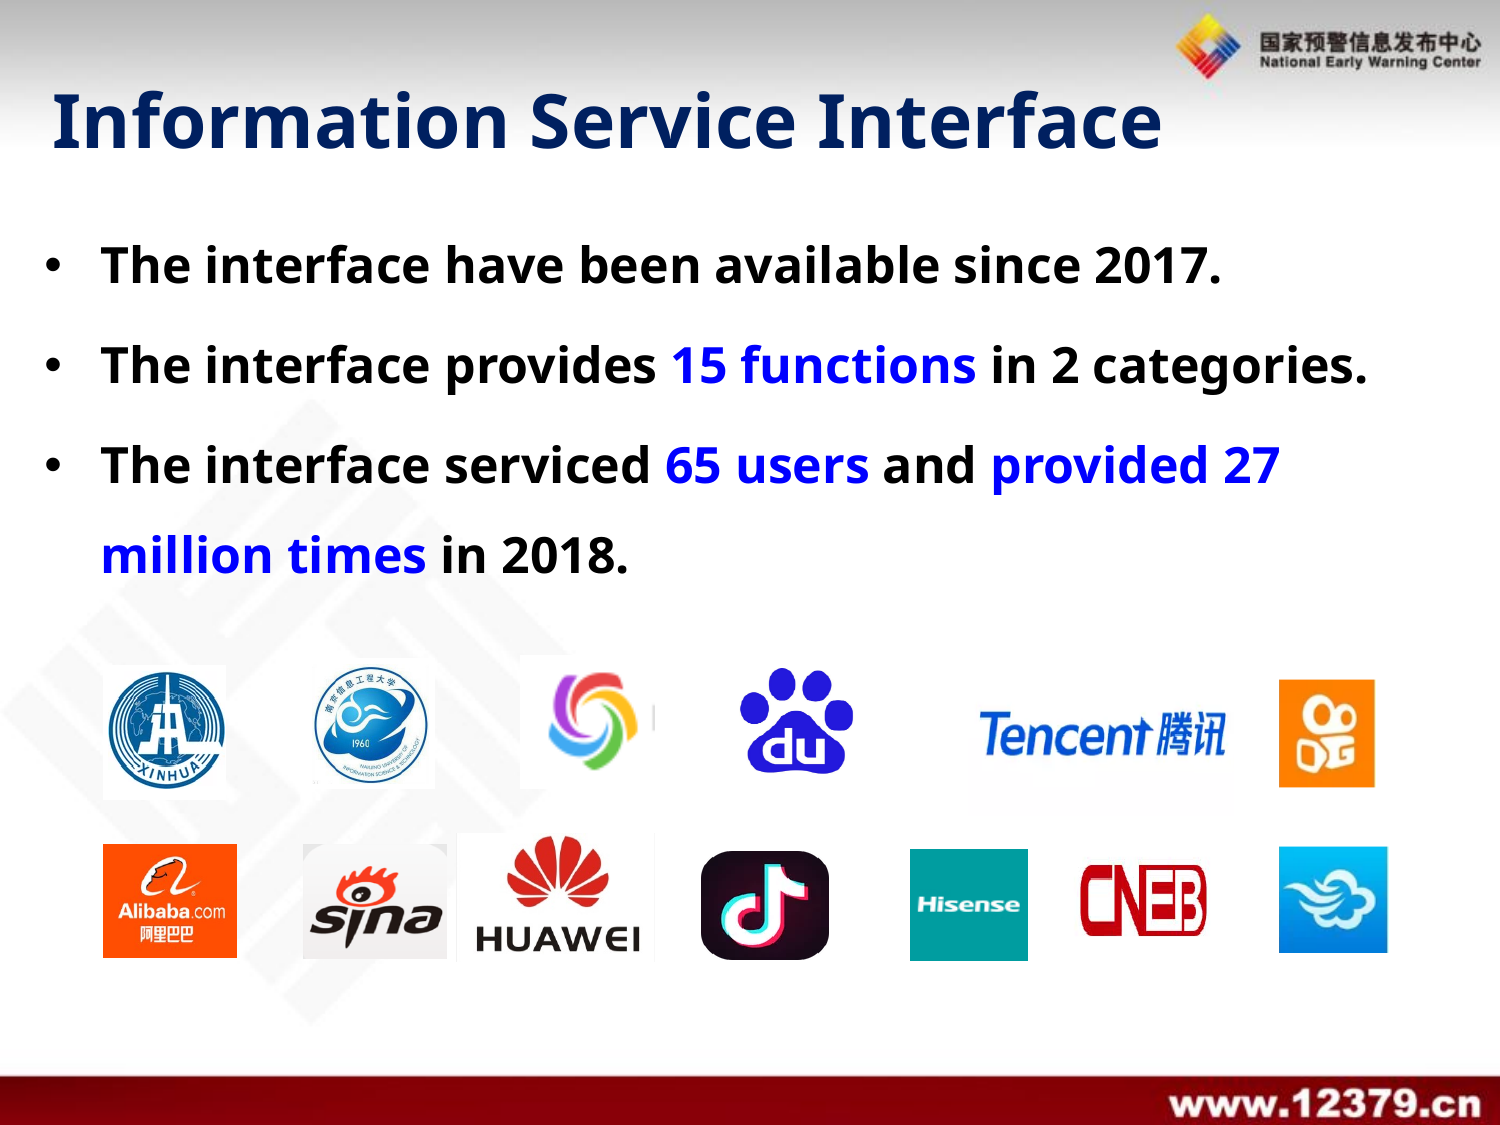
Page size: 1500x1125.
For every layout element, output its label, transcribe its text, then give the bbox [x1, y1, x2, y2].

list The interface have been available since 2017. The interface provides 15 functions in 2 categories. The interface serviced 65 users and provided 27 million times in 2018. [29, 196, 1471, 646]
picture [0, 0, 1500, 1125]
title Information Service Interface [37, 65, 1400, 173]
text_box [102, 655, 1390, 963]
